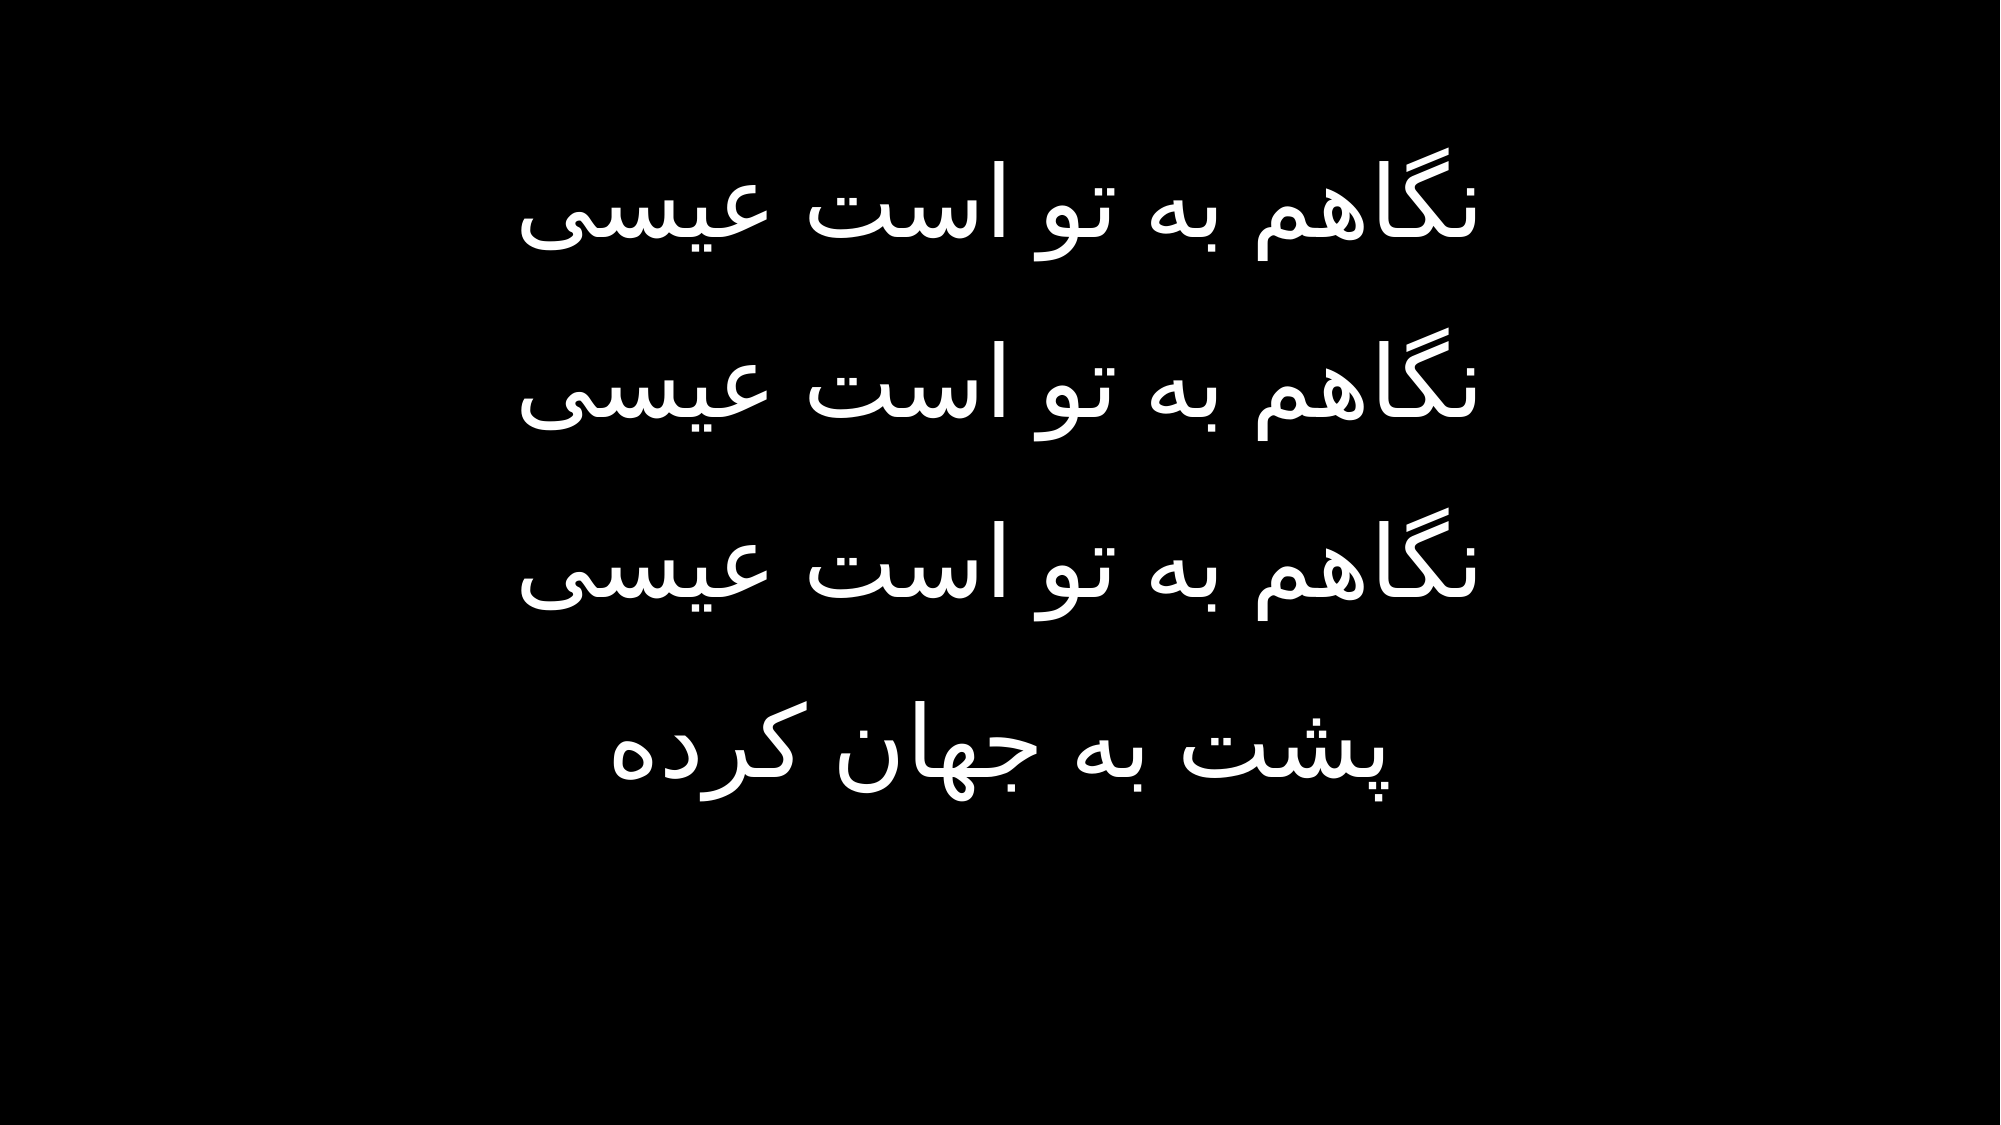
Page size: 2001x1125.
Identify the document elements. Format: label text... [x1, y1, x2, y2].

text_box نگاهم به تو است عیسی نگاهم به تو است عیسی نگاهم به تو است عیسی پشت به جهان کرده [0, 0, 2000, 1125]
